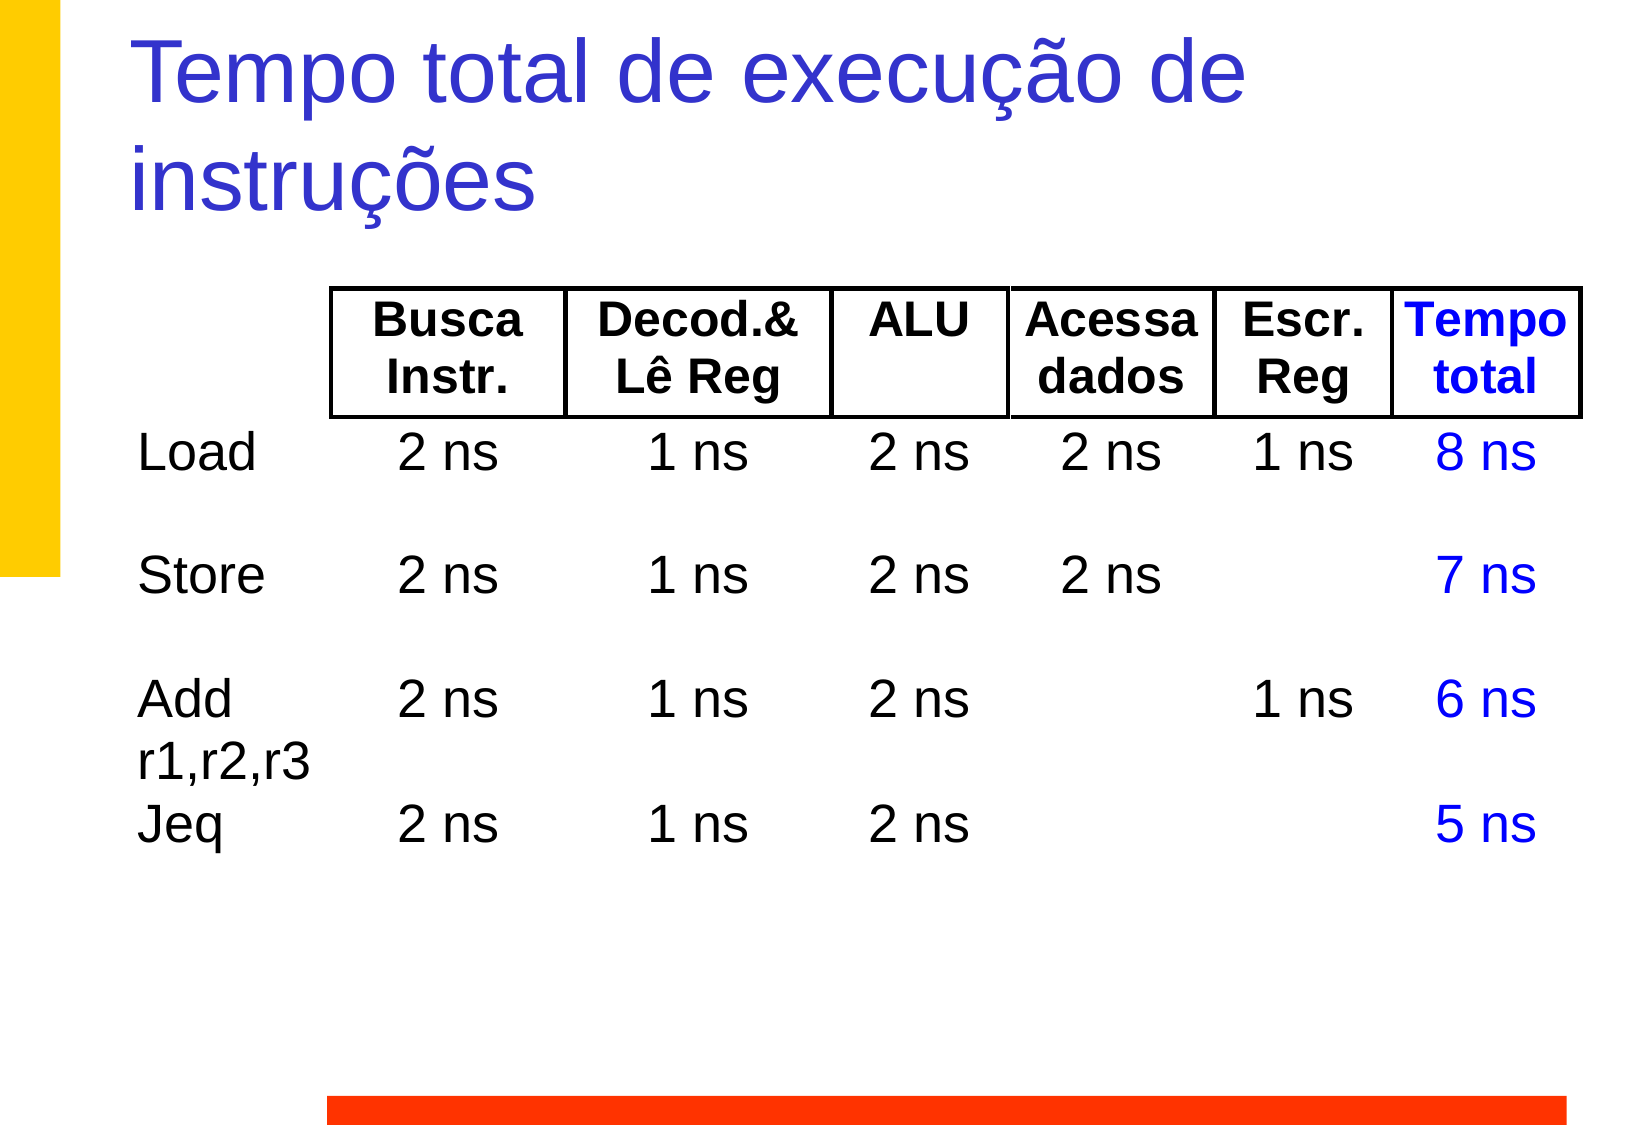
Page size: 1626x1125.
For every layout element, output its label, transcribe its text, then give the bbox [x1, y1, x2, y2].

title Tempo total de execução de instruções [113, 27, 1580, 215]
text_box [110, 286, 1594, 1125]
